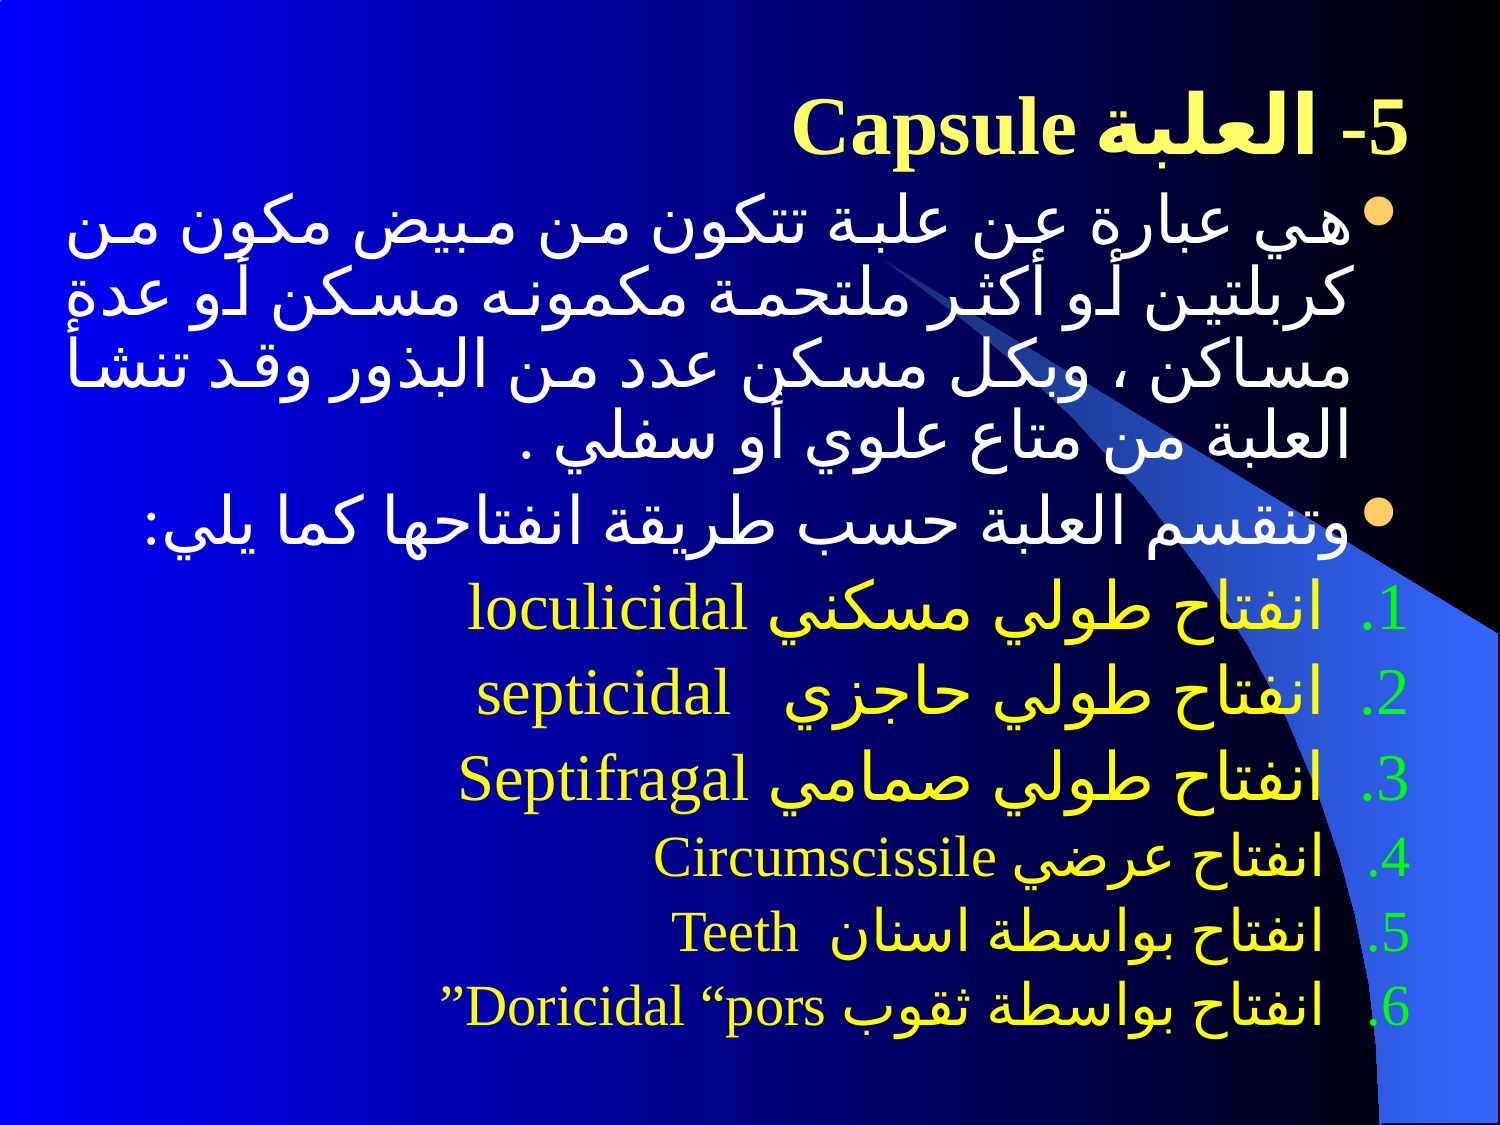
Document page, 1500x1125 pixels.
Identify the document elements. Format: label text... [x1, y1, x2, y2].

text_box 5- العلبة Capsule هي عبارة عن علبة تتكون من مبيض مكون من كربلتين أو أكثر ملتحمة مكمونه مسكن أو عدة مساكن ، وبكل مسكن عدد من البذور وقد تنشأ العلبة من متاع علوي أو سفلي . وتنقسم العلبة حسب طريقة انفتاحها كما يلي: انفتاح طولي مسكني loculicidal انفتاح طولي حاجزي septicidal انفتاح طولي صمامي Septifragal انفتاح عرضي Circumscissile انفتاح بواسطة اسنان Teeth انفتاح بواسطة ثقوب Doricidal “pors” [50, 75, 1425, 488]
